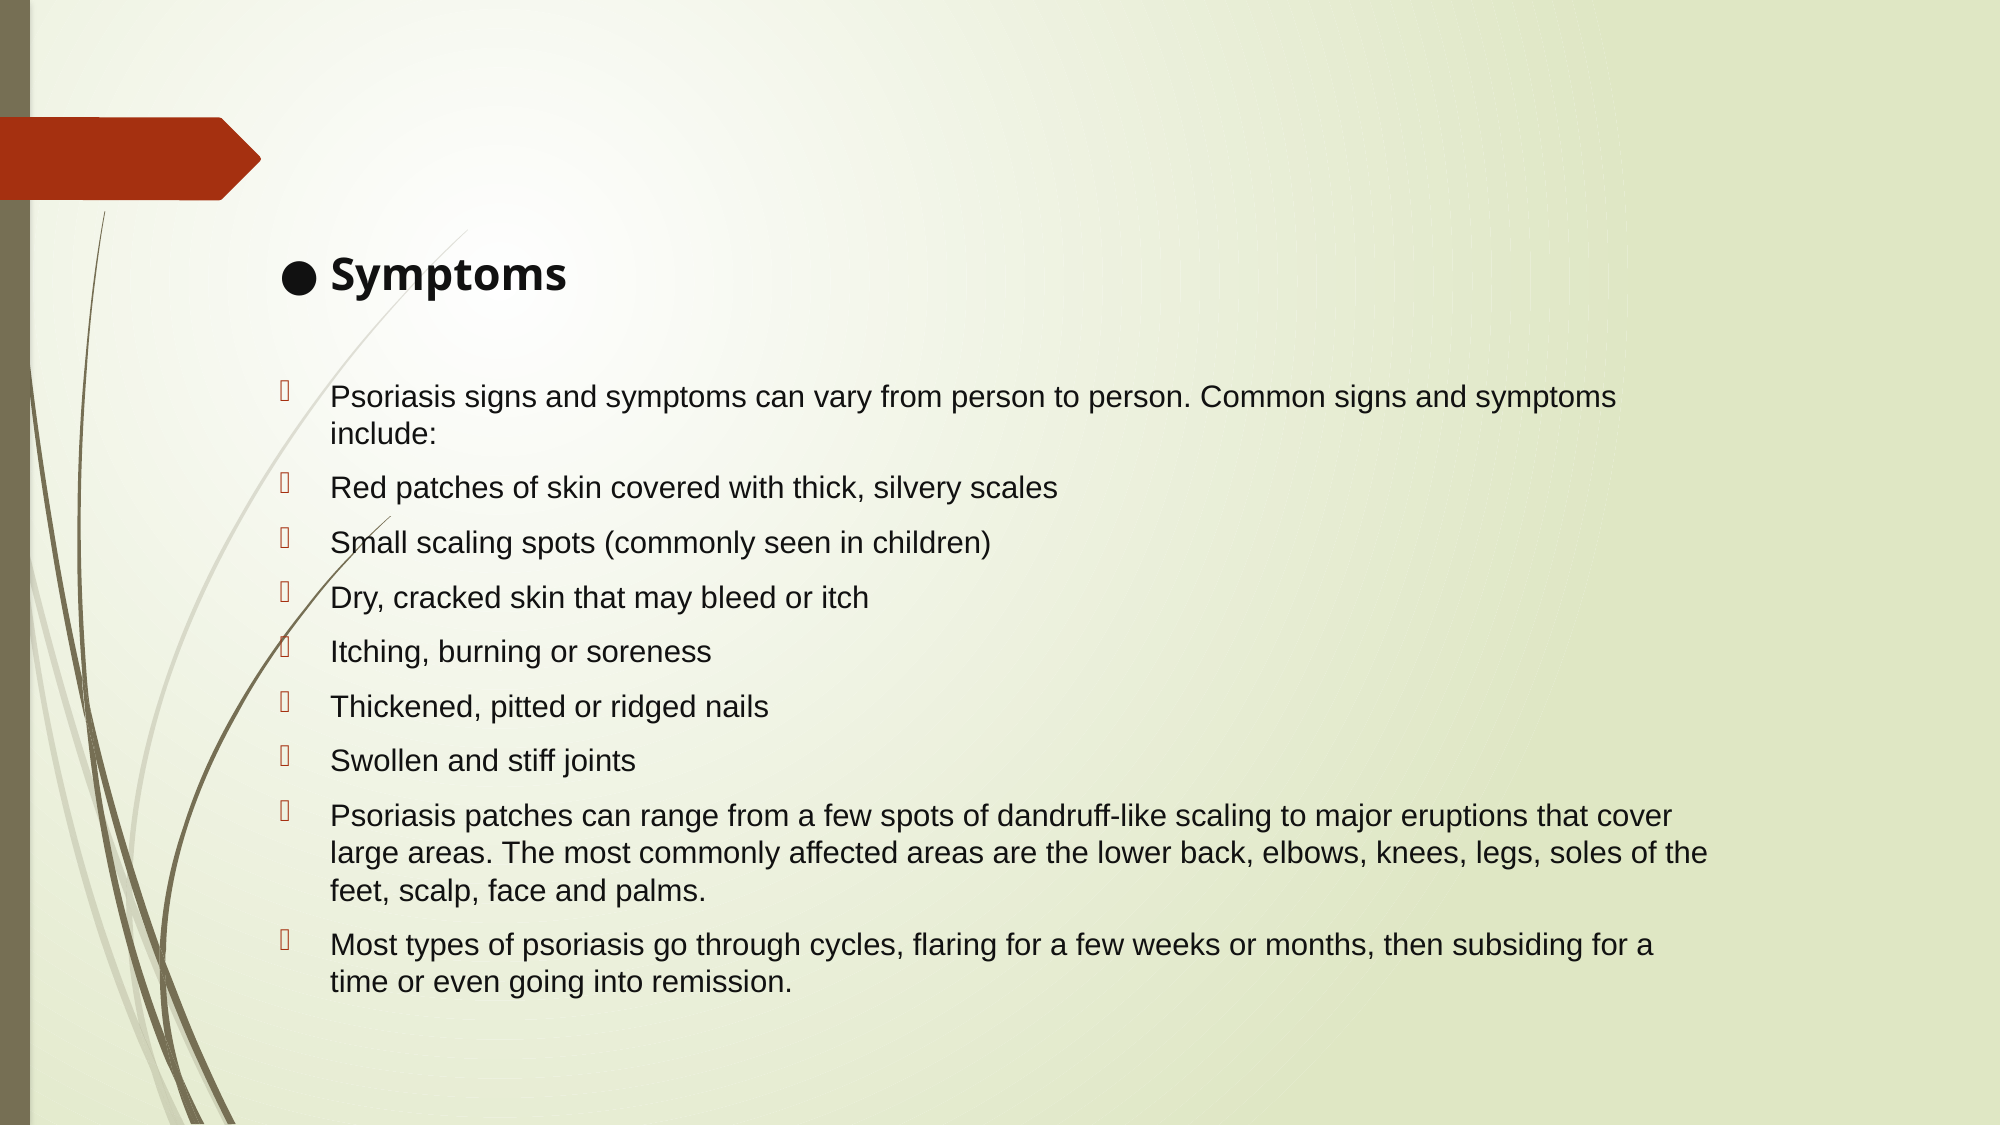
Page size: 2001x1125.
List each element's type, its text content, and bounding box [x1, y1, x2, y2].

list ● Symptoms Psoriasis signs and symptoms can vary from person to person. Common signs and symptoms include: Red patches of skin covered with thick, silvery scales Small scaling spots (commonly seen in children) Dry, cracked skin that may bleed or itch Itching, burning or soreness Thickened, pitted or ridged nails Swollen and stiff joints Psoriasis patches can range from a few spots of dandruff-like scaling to major eruptions that cover large areas. The most commonly affected areas are the lower back, elbows, knees, legs, soles of the feet, scalp, face and palms. Most types of psoriasis go through cycles, flaring for a few weeks or months, then subsiding for a time or even going into remission. [264, 238, 1728, 1013]
